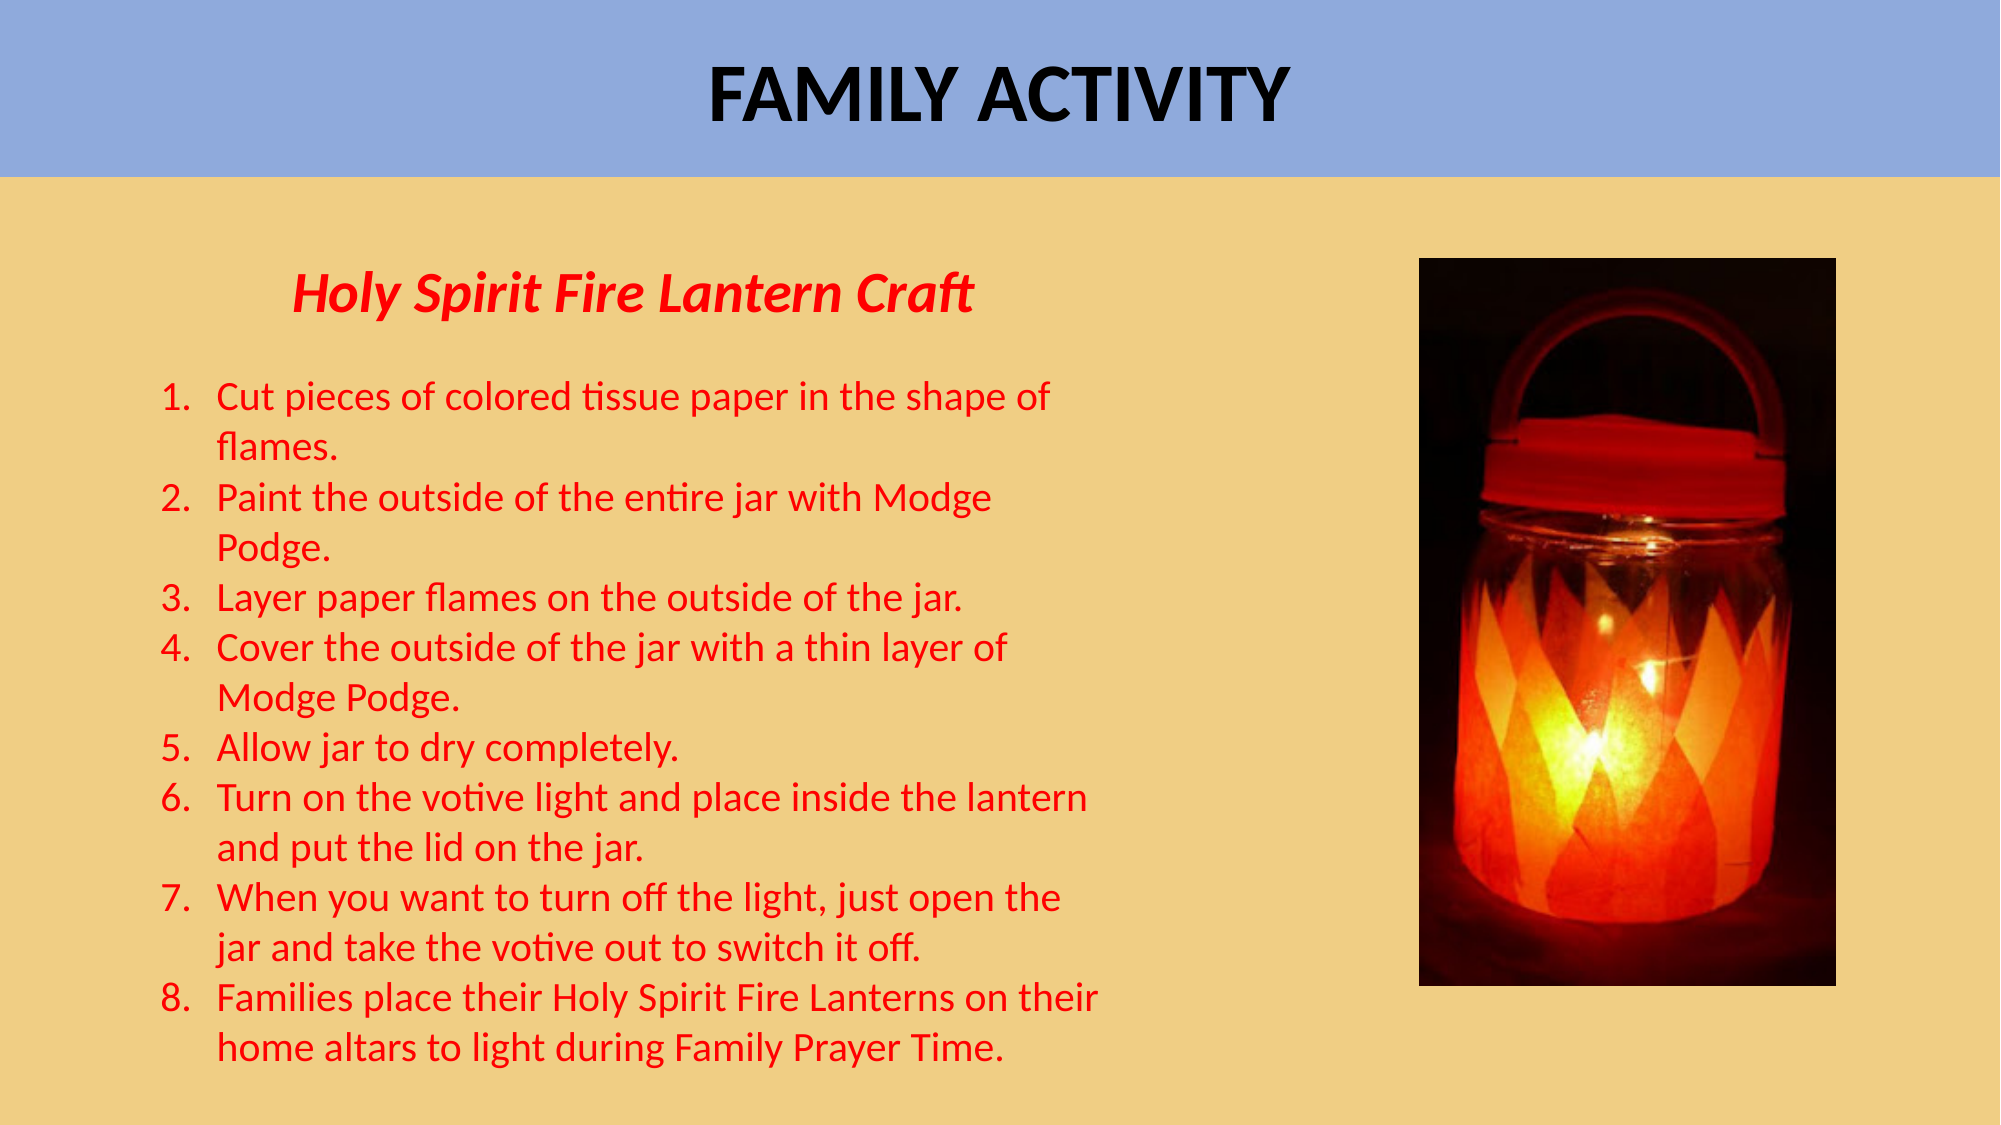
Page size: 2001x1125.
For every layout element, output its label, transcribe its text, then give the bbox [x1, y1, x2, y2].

picture [1419, 258, 1836, 986]
text_box [0, 0, 2000, 178]
text_box FAMILY ACTIVITY [480, 30, 1519, 146]
text_box Holy Spirit Fire Lantern Craft Cut pieces of colored tissue paper in the shape of flames. Paint the outside of the entire jar with Modge Podge. Layer paper flames on the outside of the jar. Cover the outside of the jar with a thin layer of Modge Podge. Allow jar to dry completely. Turn on the votive light and place inside the lantern and put the lid on the jar. When you want to turn off the light, just open the jar and take the votive out to switch it off. Families place their Holy Spirit Fire Lanterns on their home altars to light during Family Prayer Time. [145, 176, 1122, 1125]
